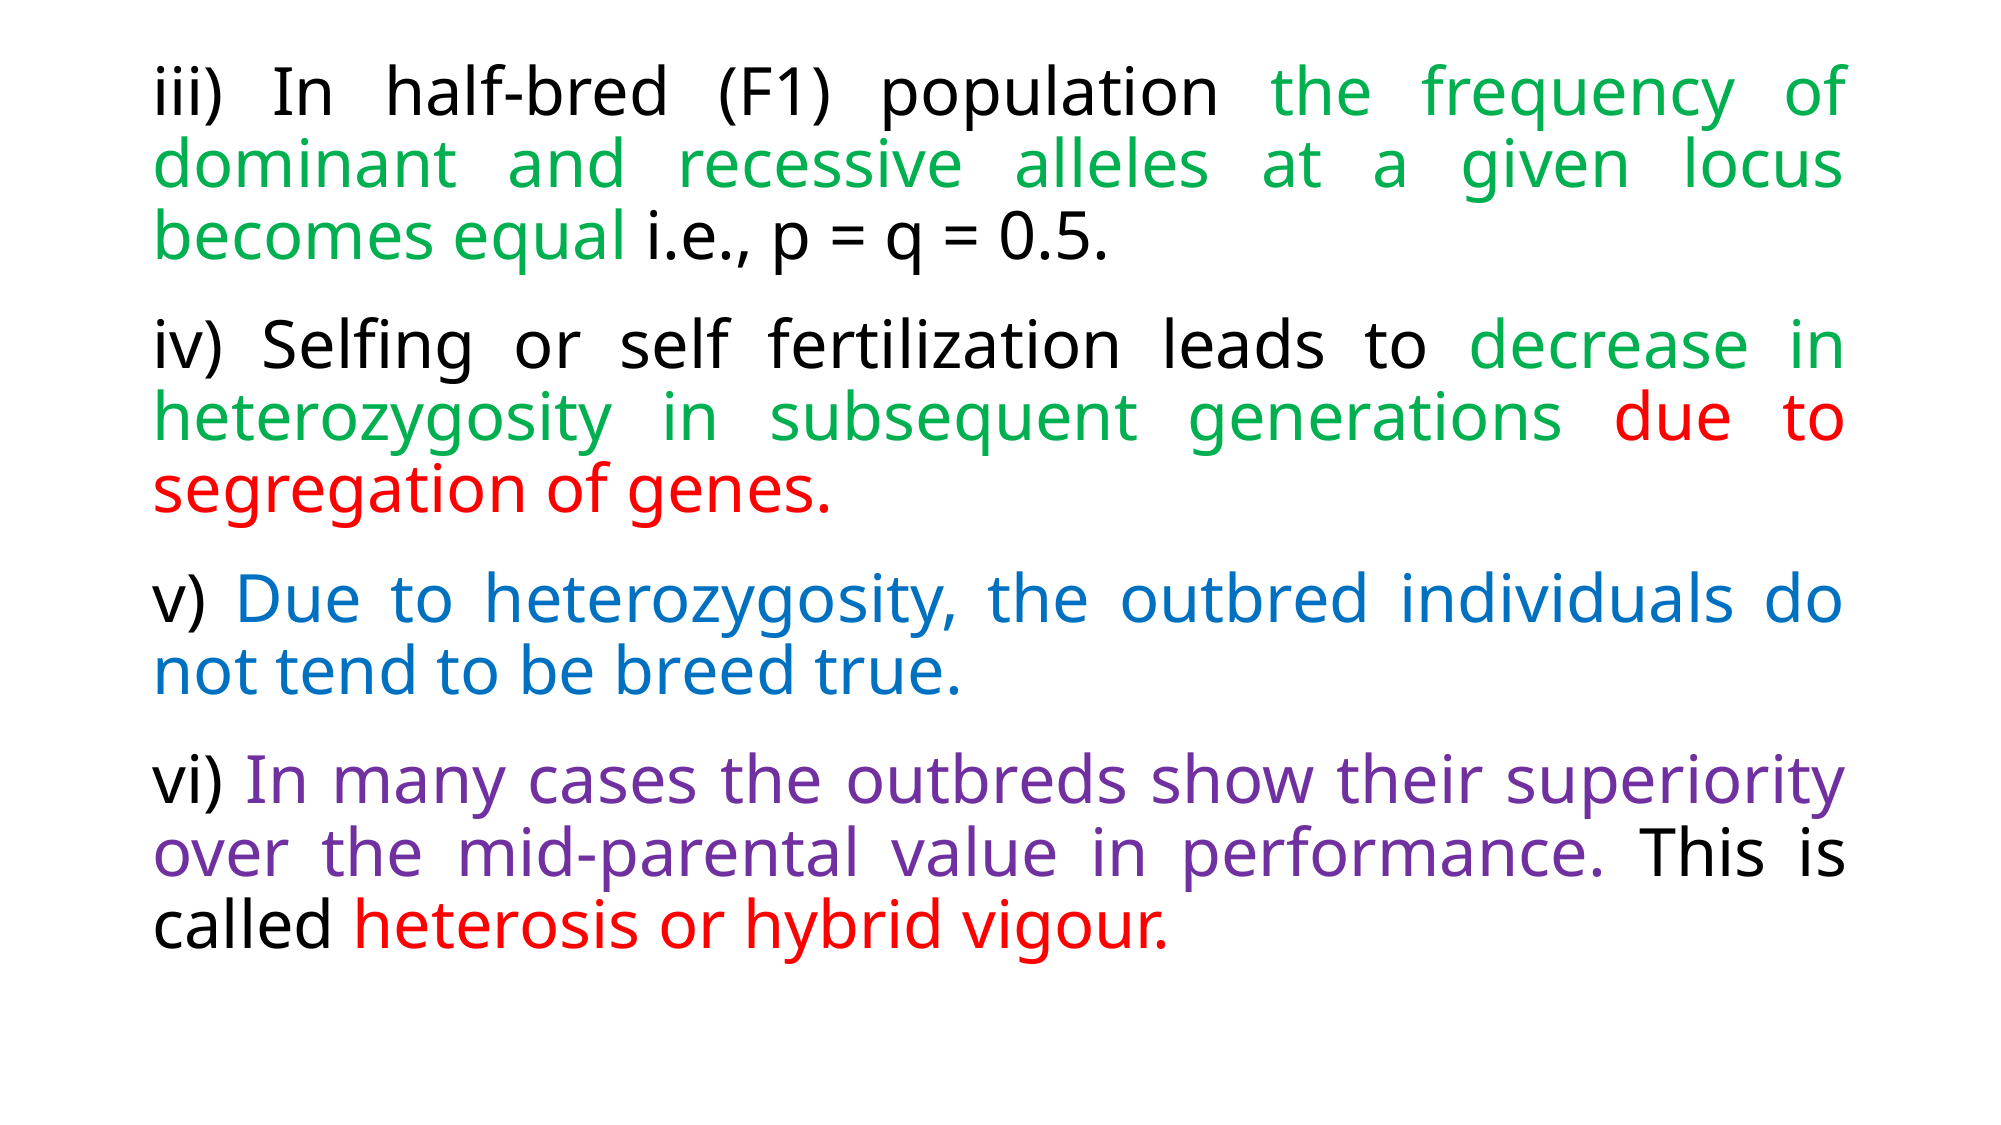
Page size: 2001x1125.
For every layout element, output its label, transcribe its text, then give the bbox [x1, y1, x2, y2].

list iii) In half-bred (F1) population the frequency of dominant and recessive alleles at a given locus becomes equal i.e., p = q = 0.5. iv) Selfing or self fertilization leads to decrease in heterozygosity in subsequent generations due to segregation of genes. v) Due to heterozygosity, the outbred individuals do not tend to be breed true. vi) In many cases the outbreds show their superiority over the mid-parental value in performance. This is called heterosis or hybrid vigour. [137, 50, 1863, 1014]
